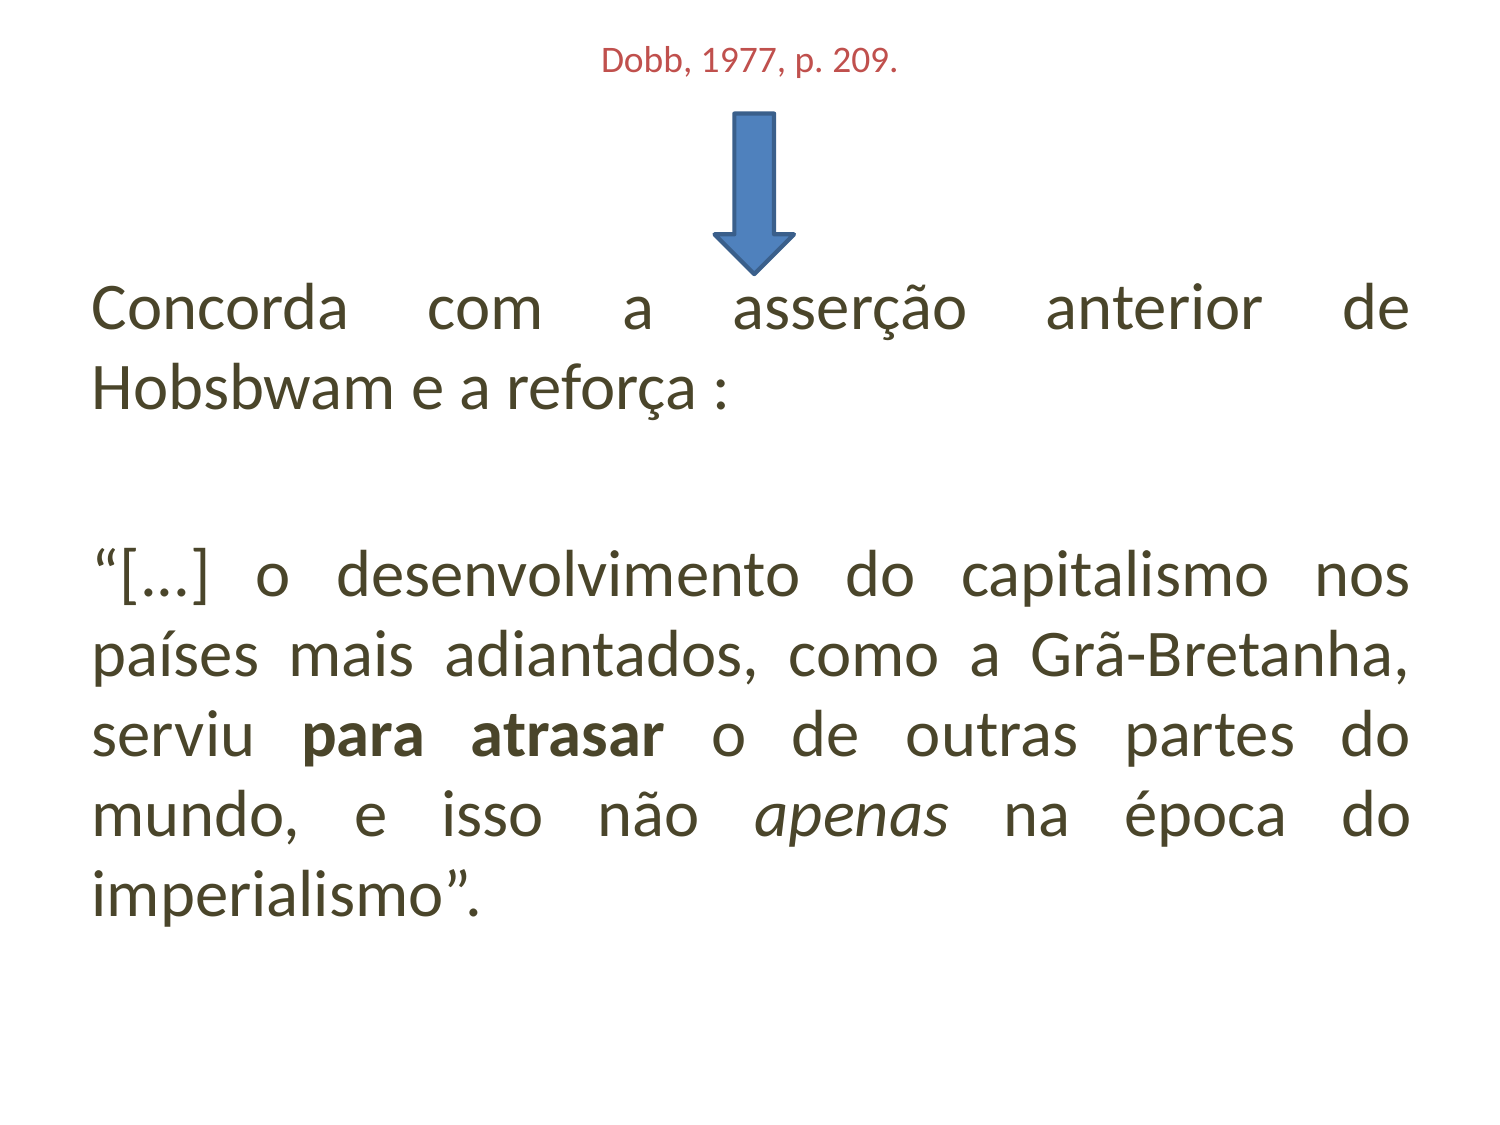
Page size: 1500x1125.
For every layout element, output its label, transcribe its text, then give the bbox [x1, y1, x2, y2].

title Dobb, 1977, p. 209. [75, 0, 1425, 161]
list Concorda com a asserção anterior de Hobsbwam e a reforça : “[...] o desenvolvimento do capitalismo nos países mais adiantados, como a Grã-Bretanha, serviu para atrasar o de outras partes do mundo, e isso não apenas na época do imperialismo”. [76, 255, 1427, 998]
text_box [712, 111, 796, 277]
